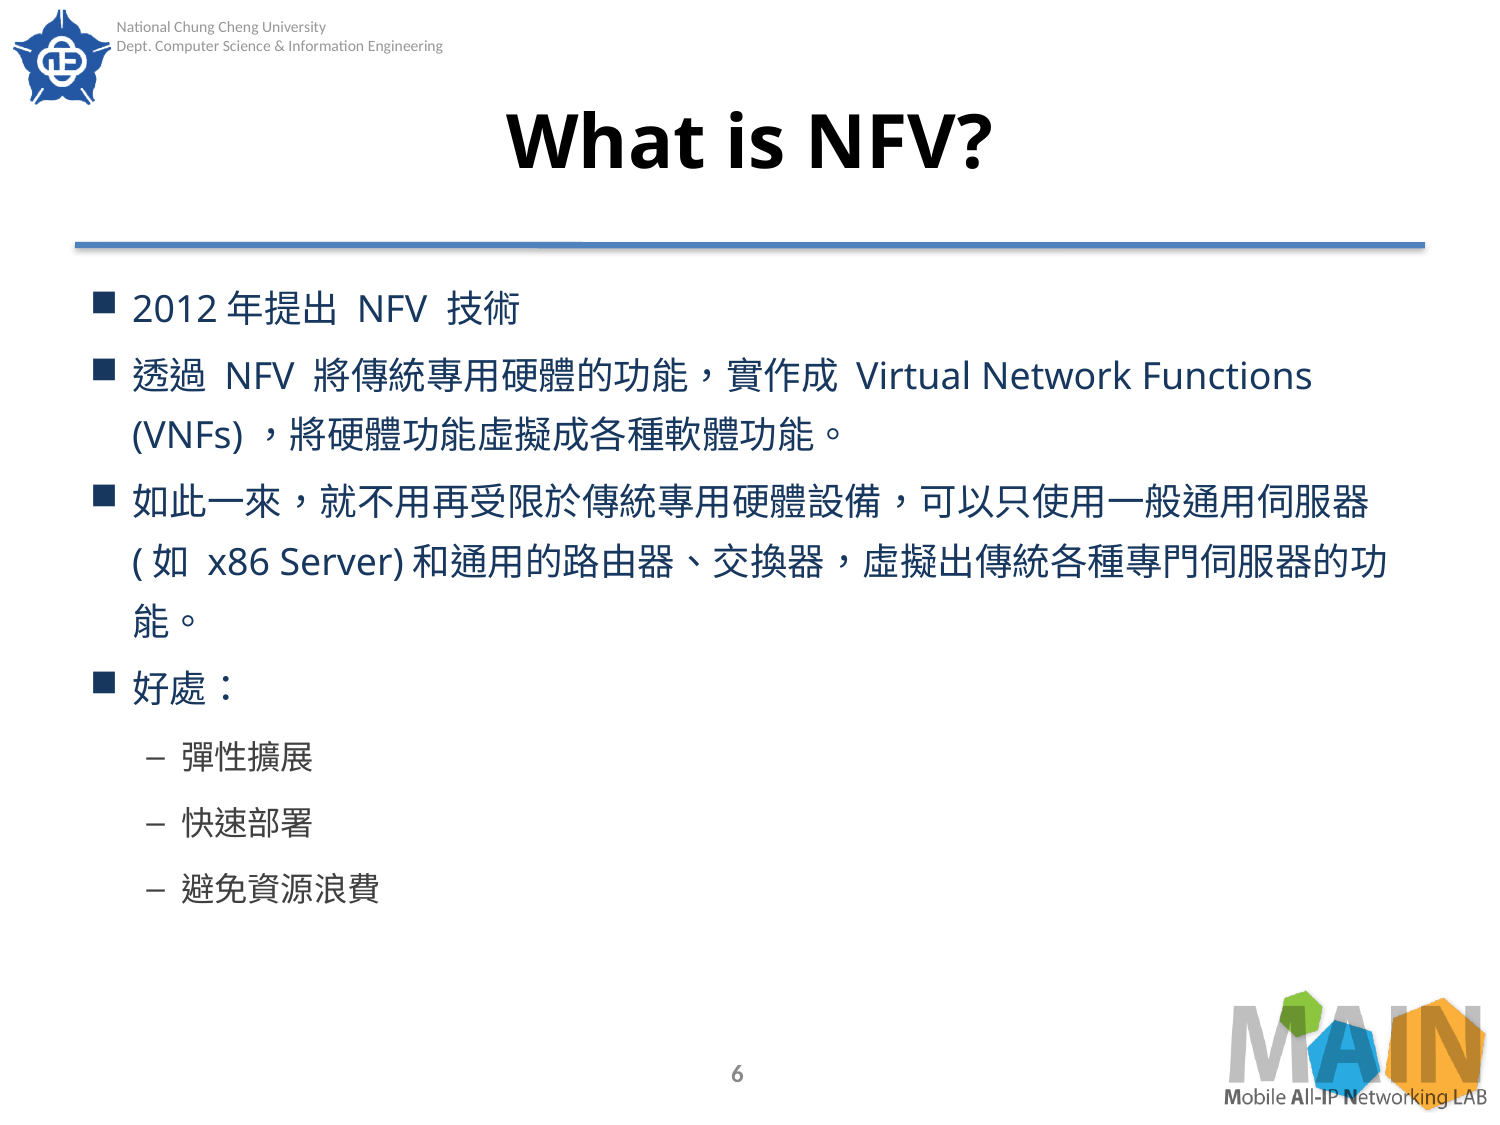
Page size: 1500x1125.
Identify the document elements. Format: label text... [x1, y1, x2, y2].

list 2012年提出 NFV 技術 透過 NFV 將傳統專用硬體的功能，實作成 Virtual Network Functions (VNFs)，將硬體功能虛擬成各種軟體功能。 如此一來，就不用再受限於傳統專用硬體設備，可以只使用一般通用伺服器(如 x86 Server)和通用的路由器、交換器，虛擬出傳統各種專門伺服器的功能。 好處： 彈性擴展 快速部署 避免資源浪費 [75, 262, 1425, 1005]
picture [1074, 987, 1488, 1113]
slide_number 6 [562, 1042, 913, 1103]
picture [0, 0, 124, 113]
title What is NFV? [75, 45, 1425, 233]
